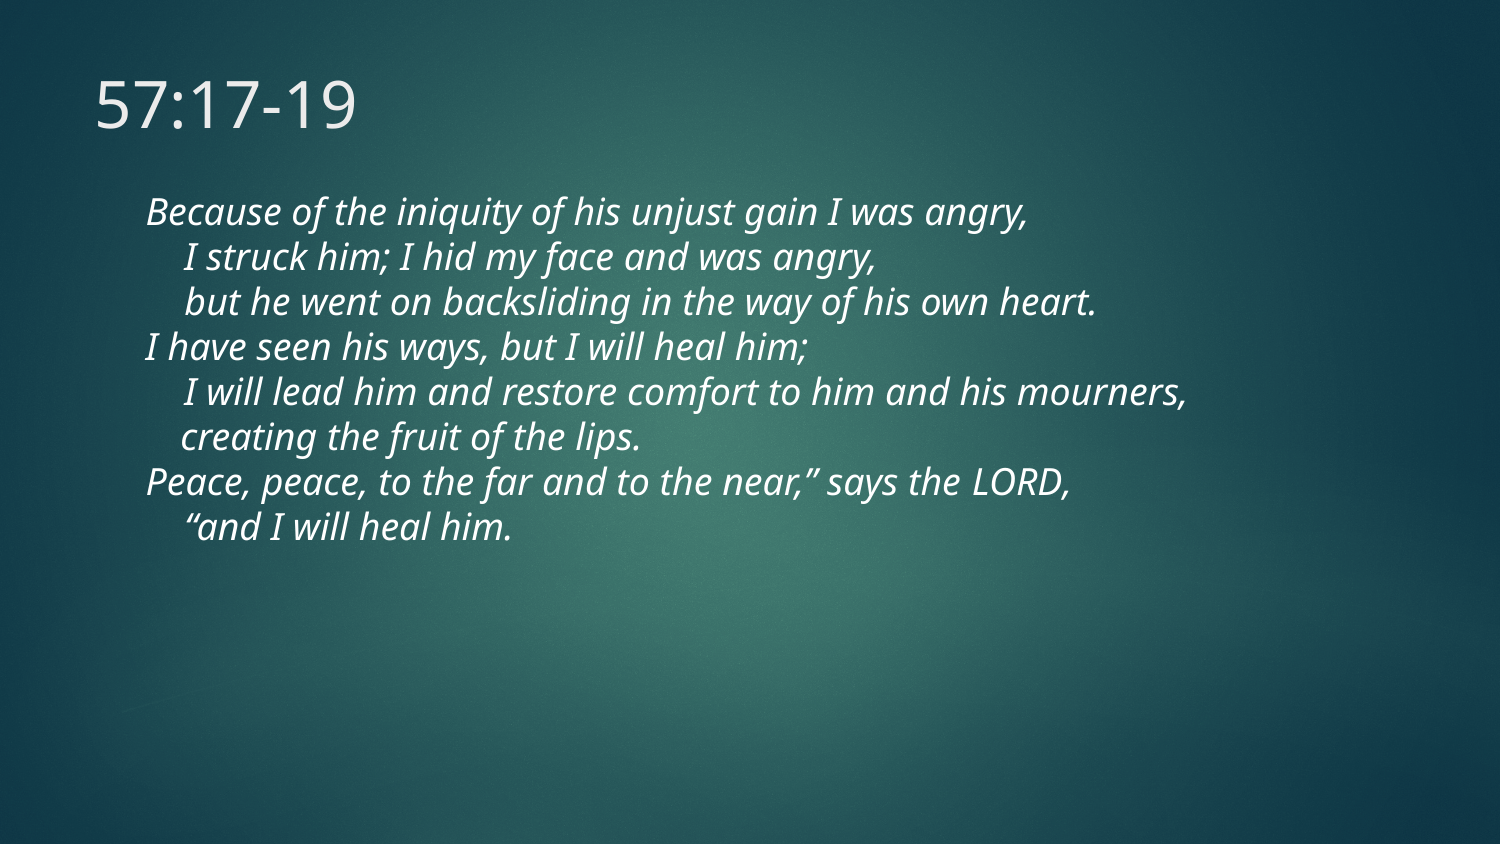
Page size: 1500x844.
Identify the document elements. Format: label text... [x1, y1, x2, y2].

title 57:17-19 [79, 55, 1237, 228]
list Because of the iniquity of his unjust gain I was angry, I struck him; I hid my face and was angry, but he went on backsliding in the way of his own heart. I have seen his ways, but I will heal him; I will lead him and restore comfort to him and his mourners, creating the fruit of the lips. Peace, peace, to the far and to the near,” says the Lord, “and I will heal him. [130, 180, 1311, 697]
